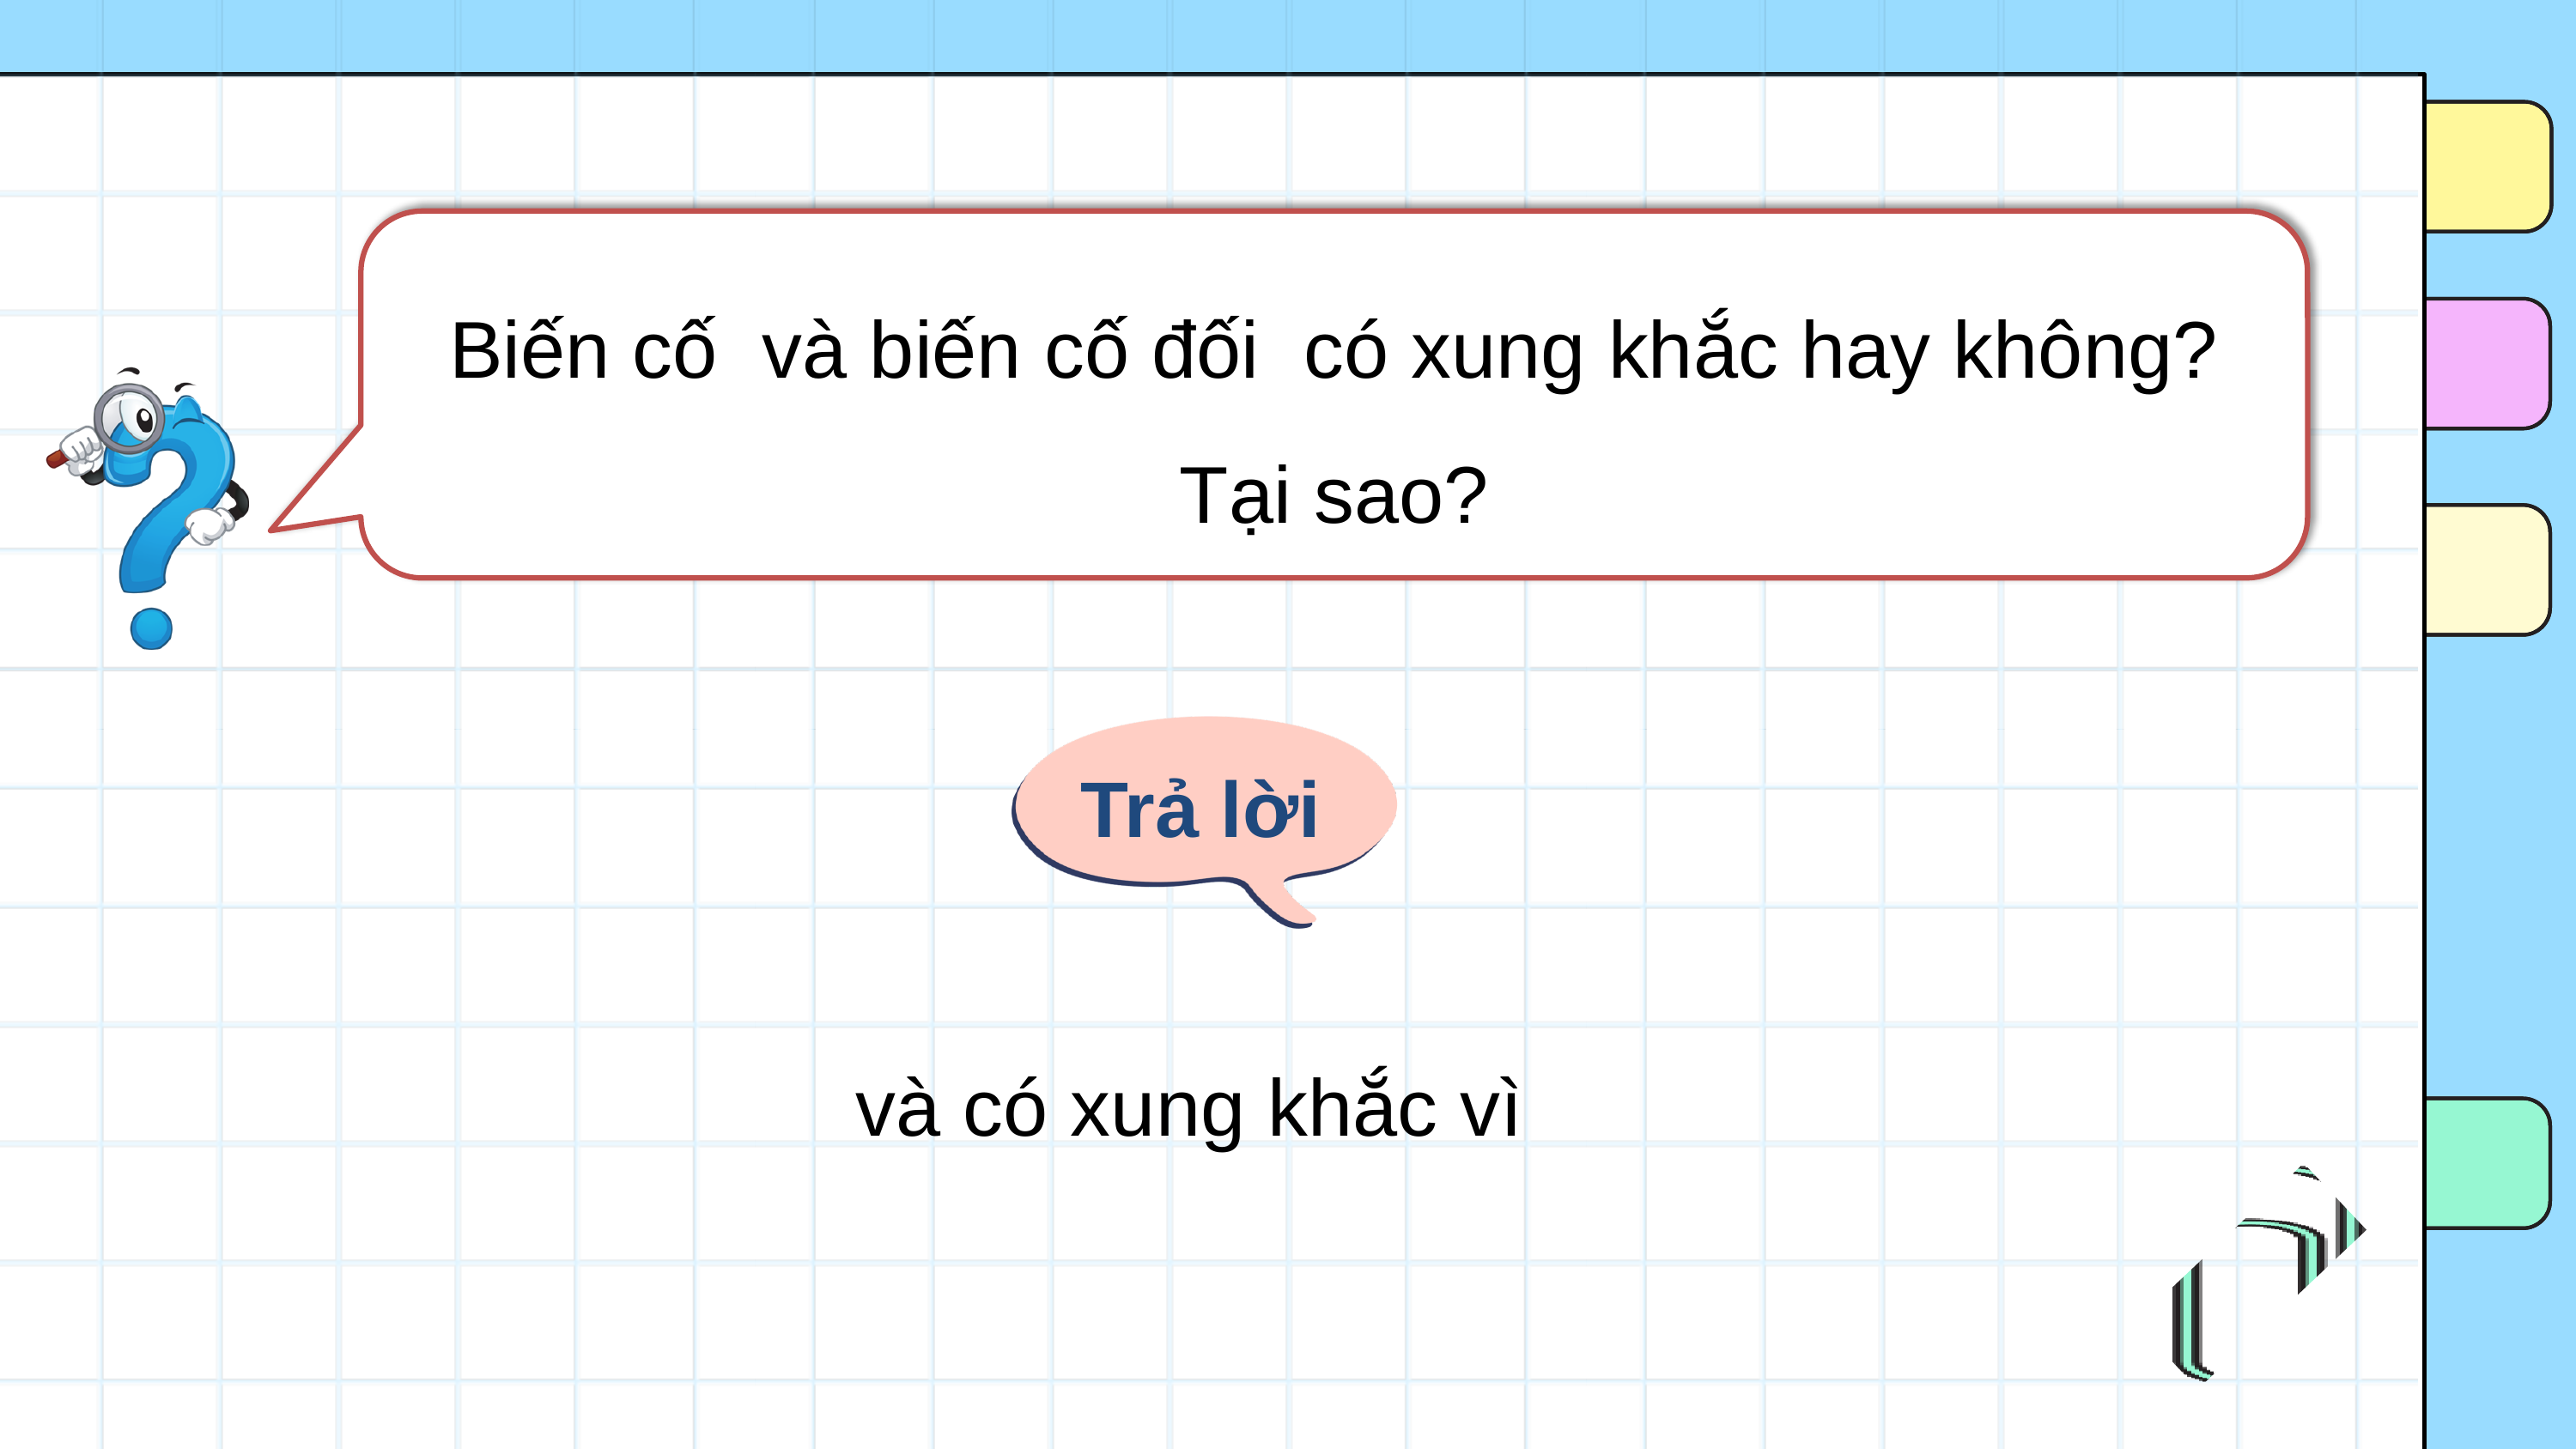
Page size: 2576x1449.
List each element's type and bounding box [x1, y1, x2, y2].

text_box [2429, 1096, 2553, 1231]
text_box [0, 0, 2419, 1449]
text_box [1009, 701, 1404, 929]
text_box [2429, 502, 2553, 637]
text_box [2429, 100, 2554, 234]
text_box [46, 210, 2308, 650]
text_box [2429, 296, 2553, 431]
